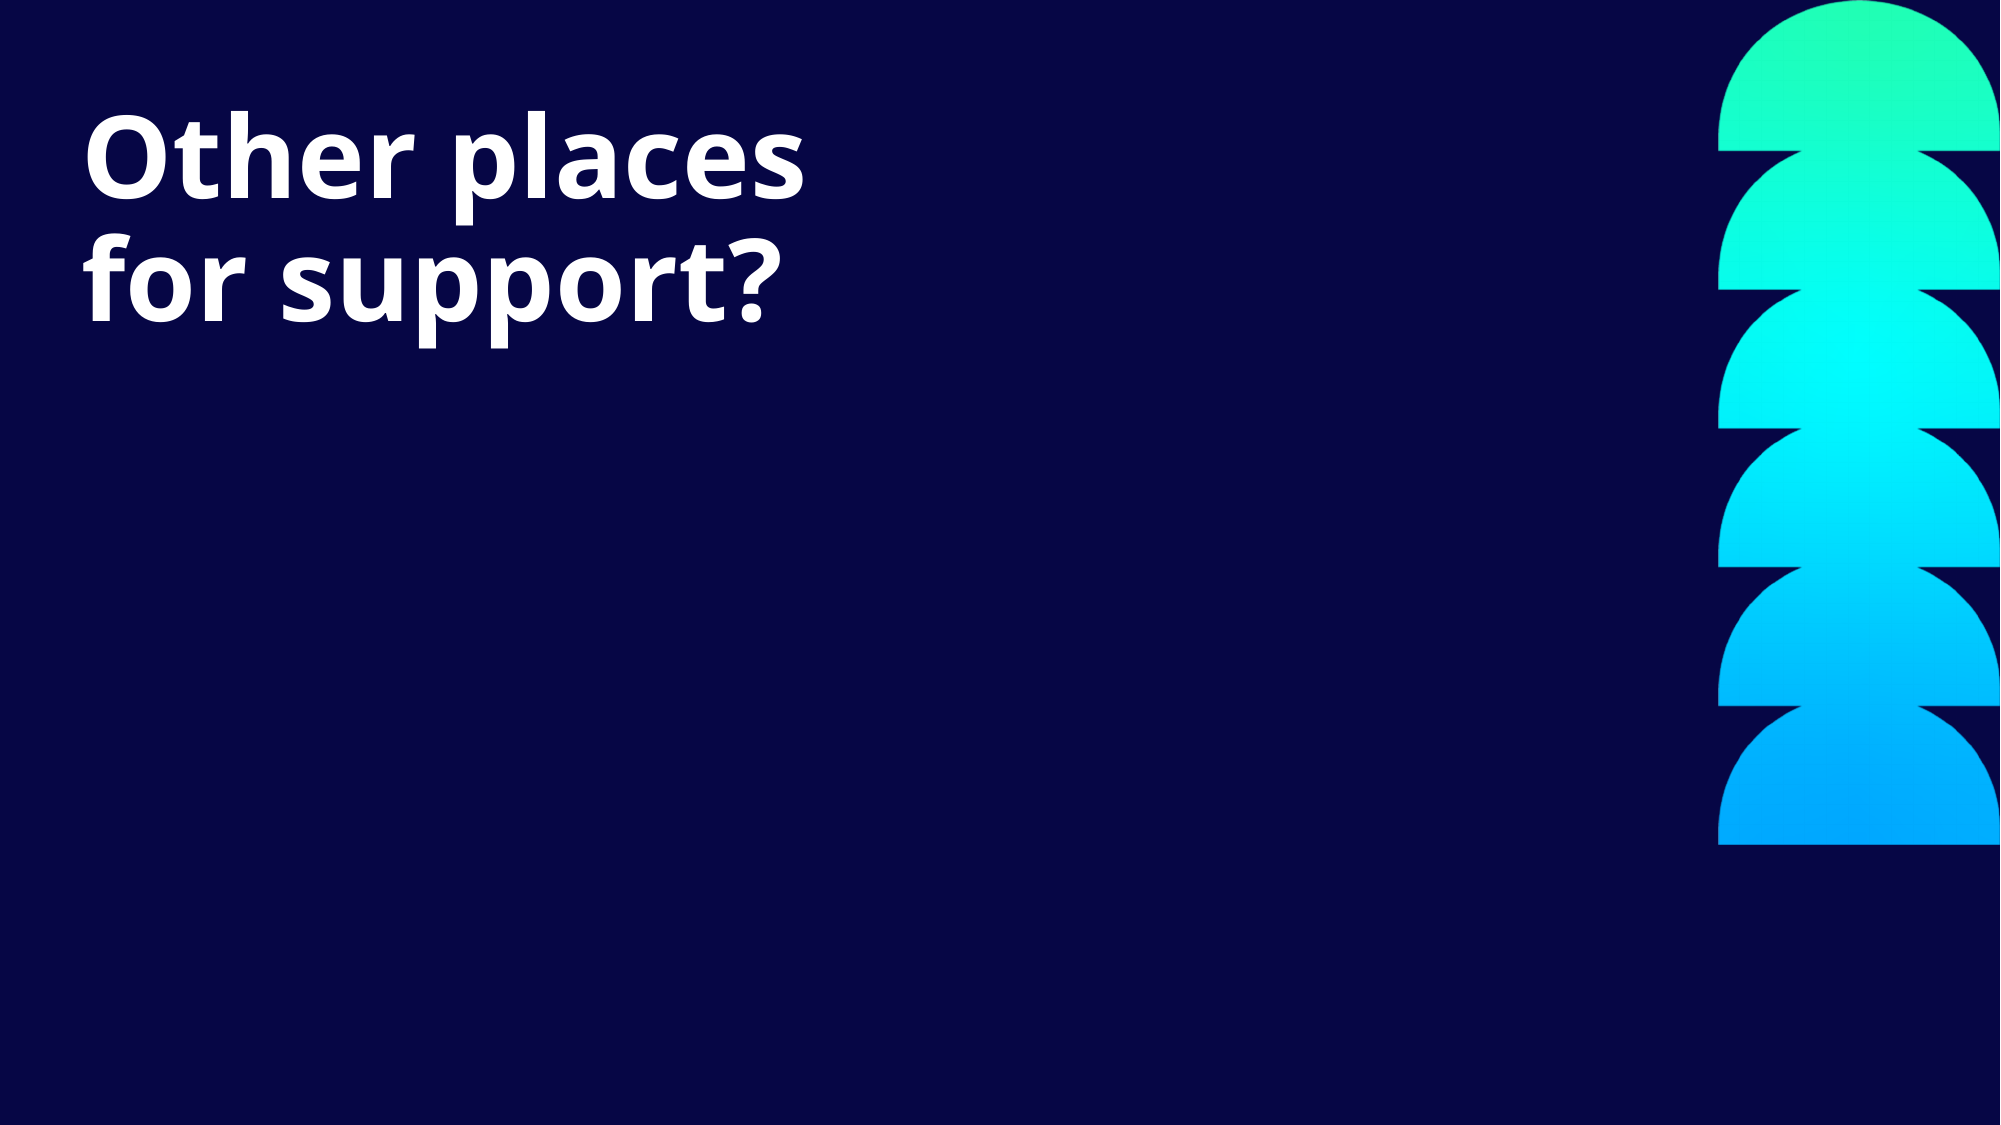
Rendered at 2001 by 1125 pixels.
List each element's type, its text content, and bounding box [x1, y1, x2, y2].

picture [1719, 1, 2000, 668]
picture [1924, 707, 2000, 809]
picture [1719, 707, 1795, 810]
list Other places for support? [66, 91, 942, 387]
